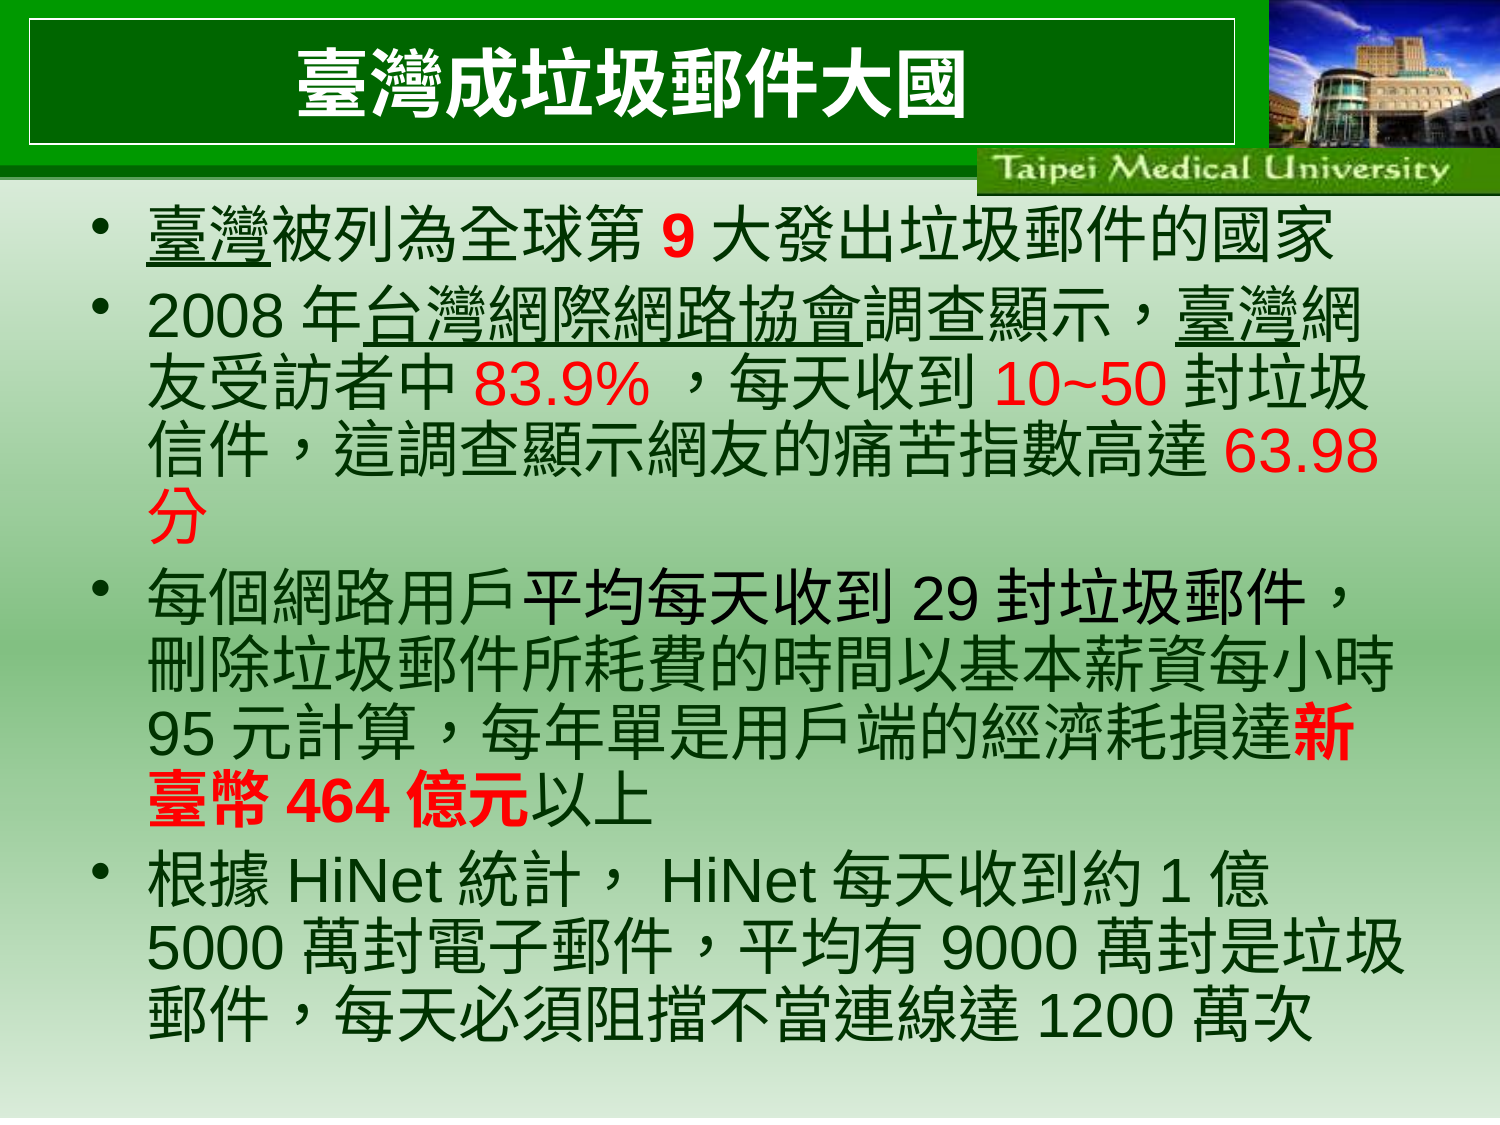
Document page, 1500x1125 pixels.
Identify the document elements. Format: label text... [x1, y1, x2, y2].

title 臺灣成垃圾郵件大國 [29, 18, 1235, 145]
picture [977, 0, 1500, 196]
list 臺灣被列為全球第9大發出垃圾郵件的國家 2008年台灣網際網路協會調查顯示，臺灣網友受訪者中83.9%，每天收到10~50封垃圾信件，這調查顯示網友的痛苦指數高達63.98分 每個網路用戶平均每天收到29封垃圾郵件，刪除垃圾郵件所耗費的時間以基本薪資每小時95元計算，每年單是用戶端的經濟耗損達新臺幣464億元以上 根據HiNet統計，HiNet每天收到約1億5000萬封電子郵件，平均有9000萬封是垃圾郵件，每天必須阻擋不當連線達1200萬次 [74, 196, 1426, 1036]
